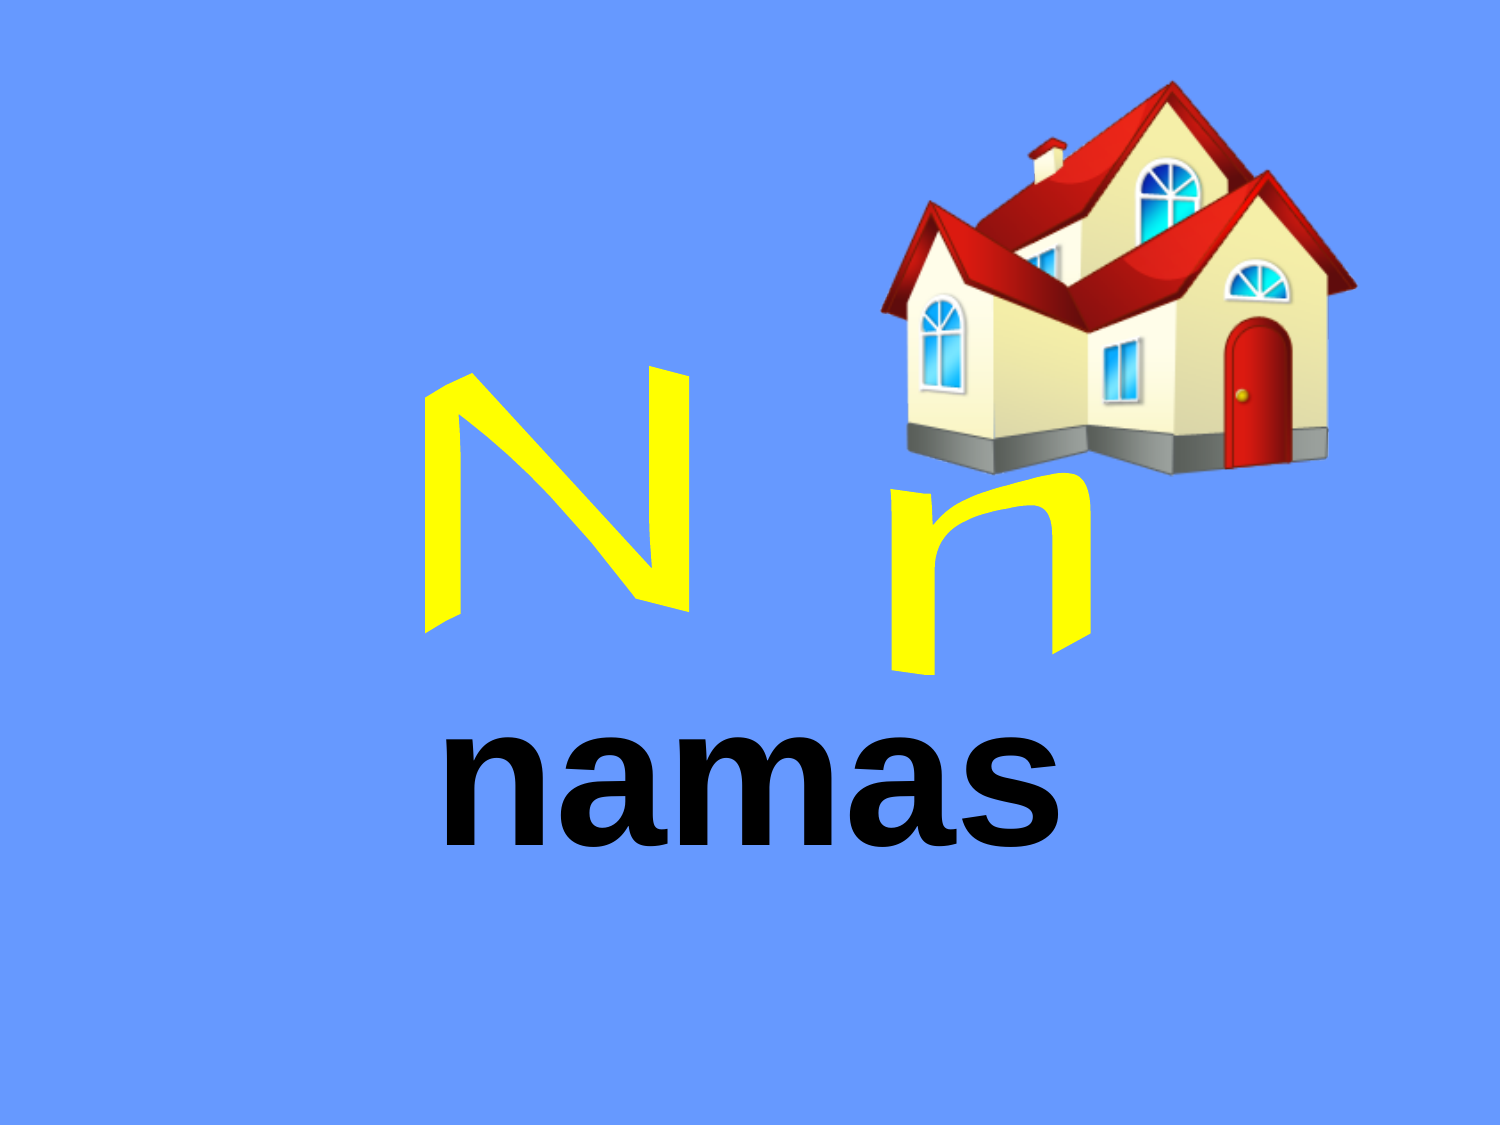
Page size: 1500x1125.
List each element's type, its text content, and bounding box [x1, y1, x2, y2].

picture [862, 12, 1376, 526]
subtitle namas [224, 637, 1276, 926]
